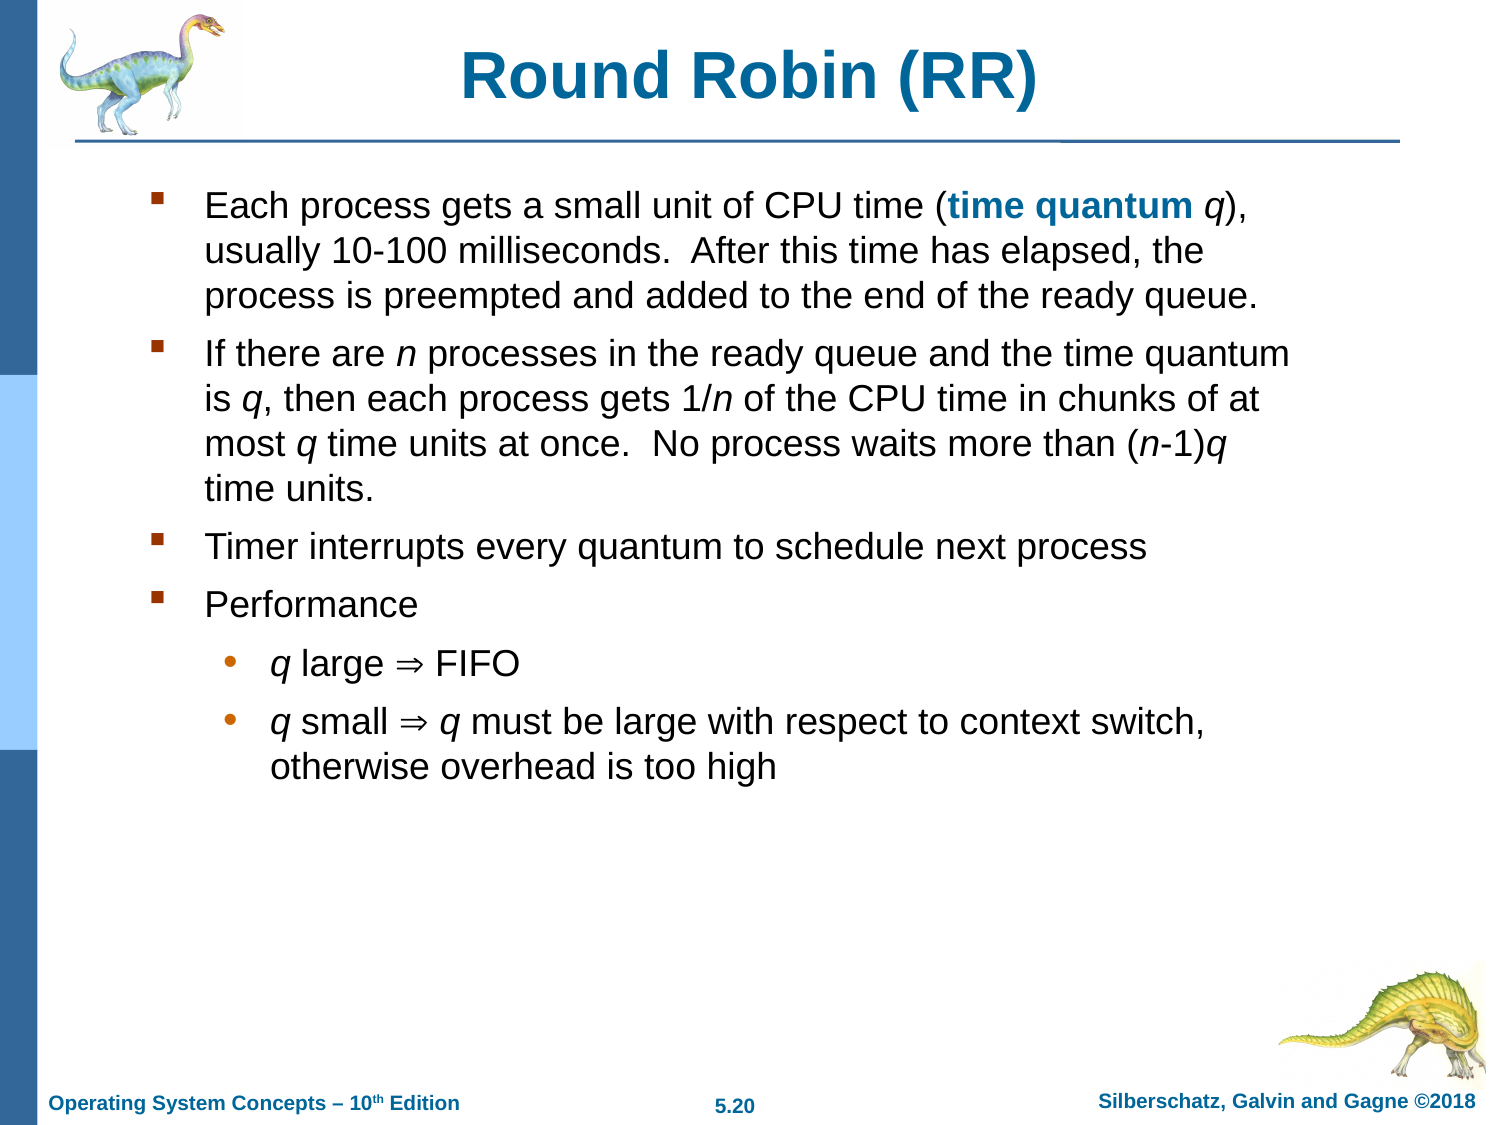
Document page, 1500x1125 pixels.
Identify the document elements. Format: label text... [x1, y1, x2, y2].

picture [1275, 959, 1486, 1090]
list Each process gets a small unit of CPU time (time quantum q), usually 10-100 milliseconds. After this time has elapsed, the process is preempted and added to the end of the ready queue. If there are n processes in the ready queue and the time quantum is q, then each process gets 1/n of the CPU time in chunks of at most q time units at once. No process waits more than (n-1)q time units. Timer interrupts every quantum to schedule next process Performance q large  FIFO q small  q must be large with respect to context switch, otherwise overhead is too high [133, 173, 1322, 893]
title Round Robin (RR) [75, 25, 1425, 120]
picture [46, 0, 243, 149]
